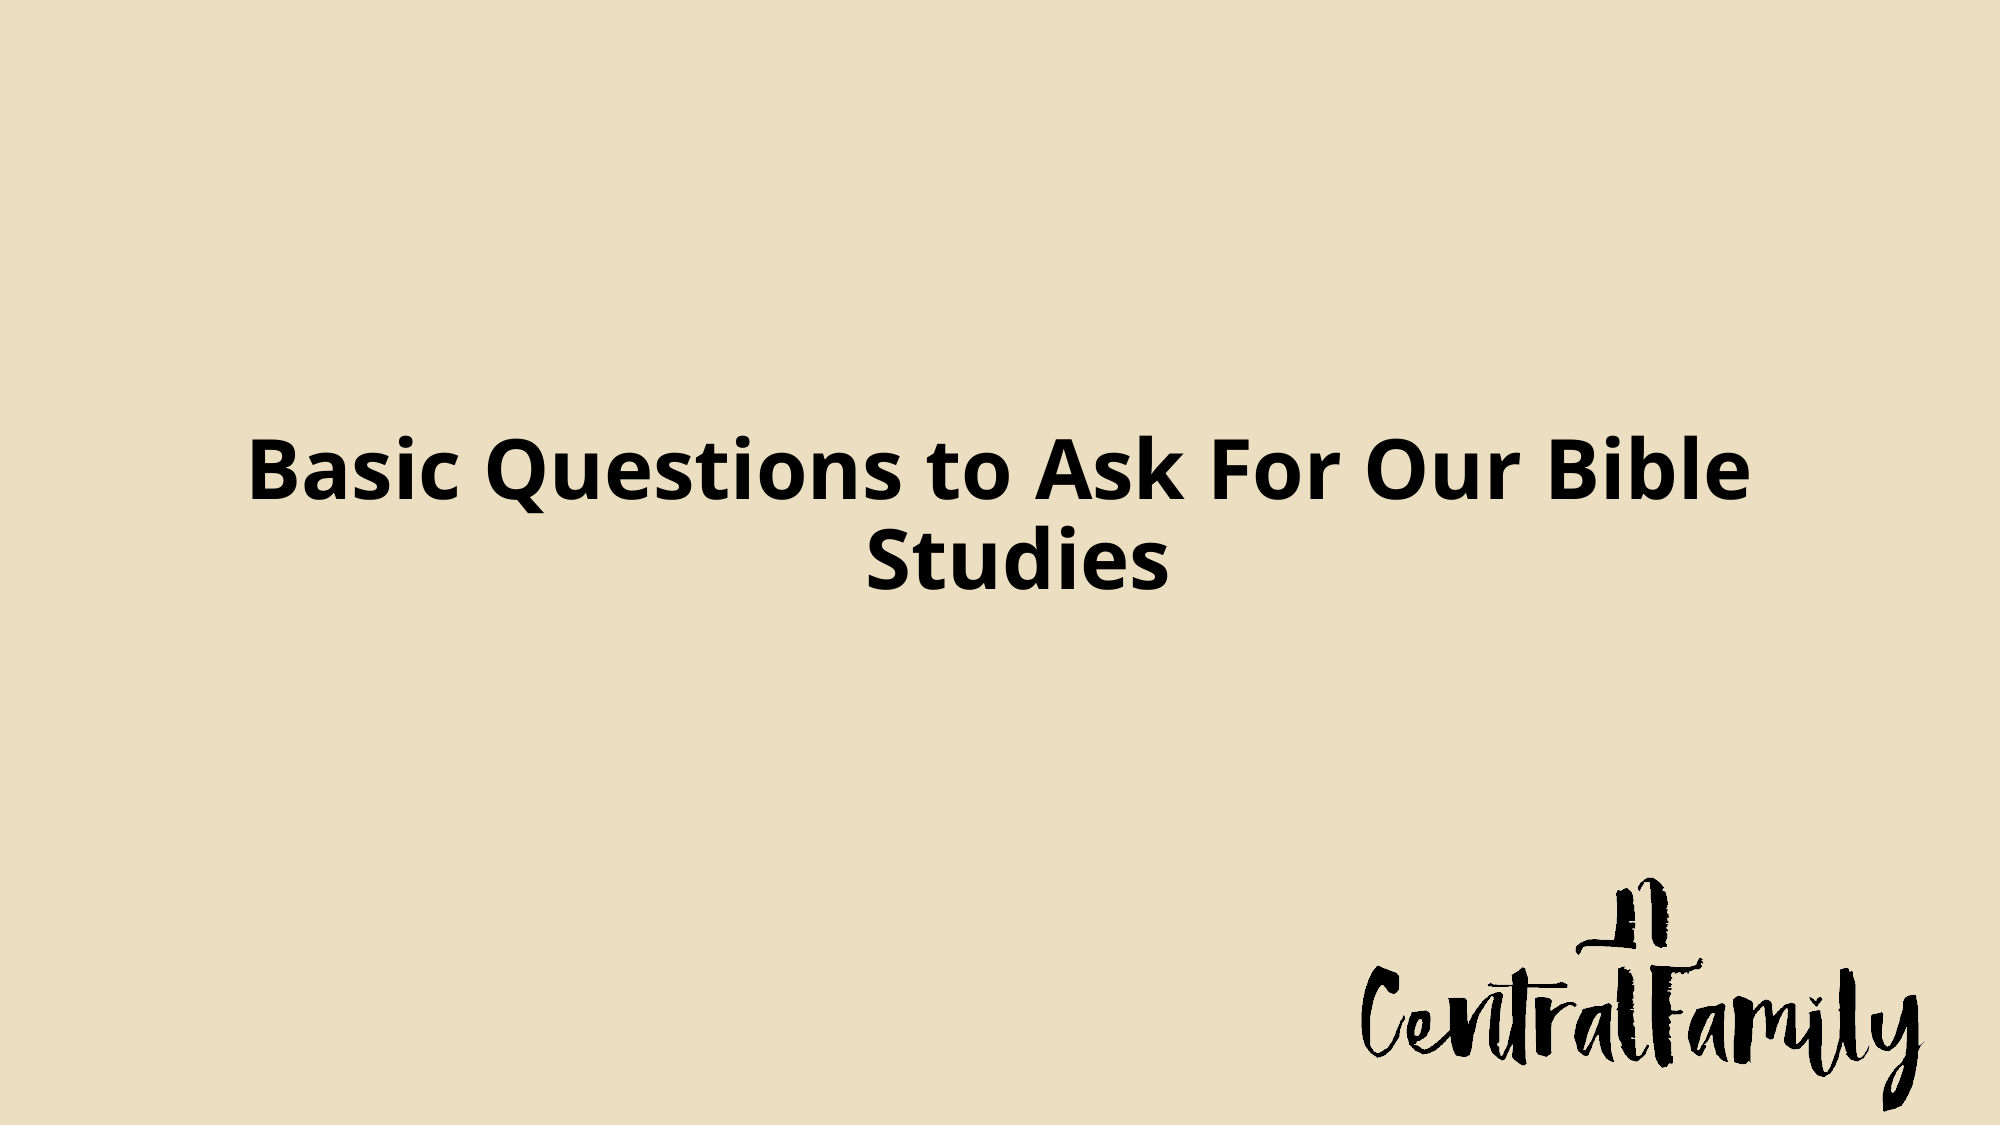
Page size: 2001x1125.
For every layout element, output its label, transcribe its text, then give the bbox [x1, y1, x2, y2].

list Basic Questions to Ask For Our Bible Studies [137, 299, 1863, 1014]
picture [1304, 834, 2001, 1125]
